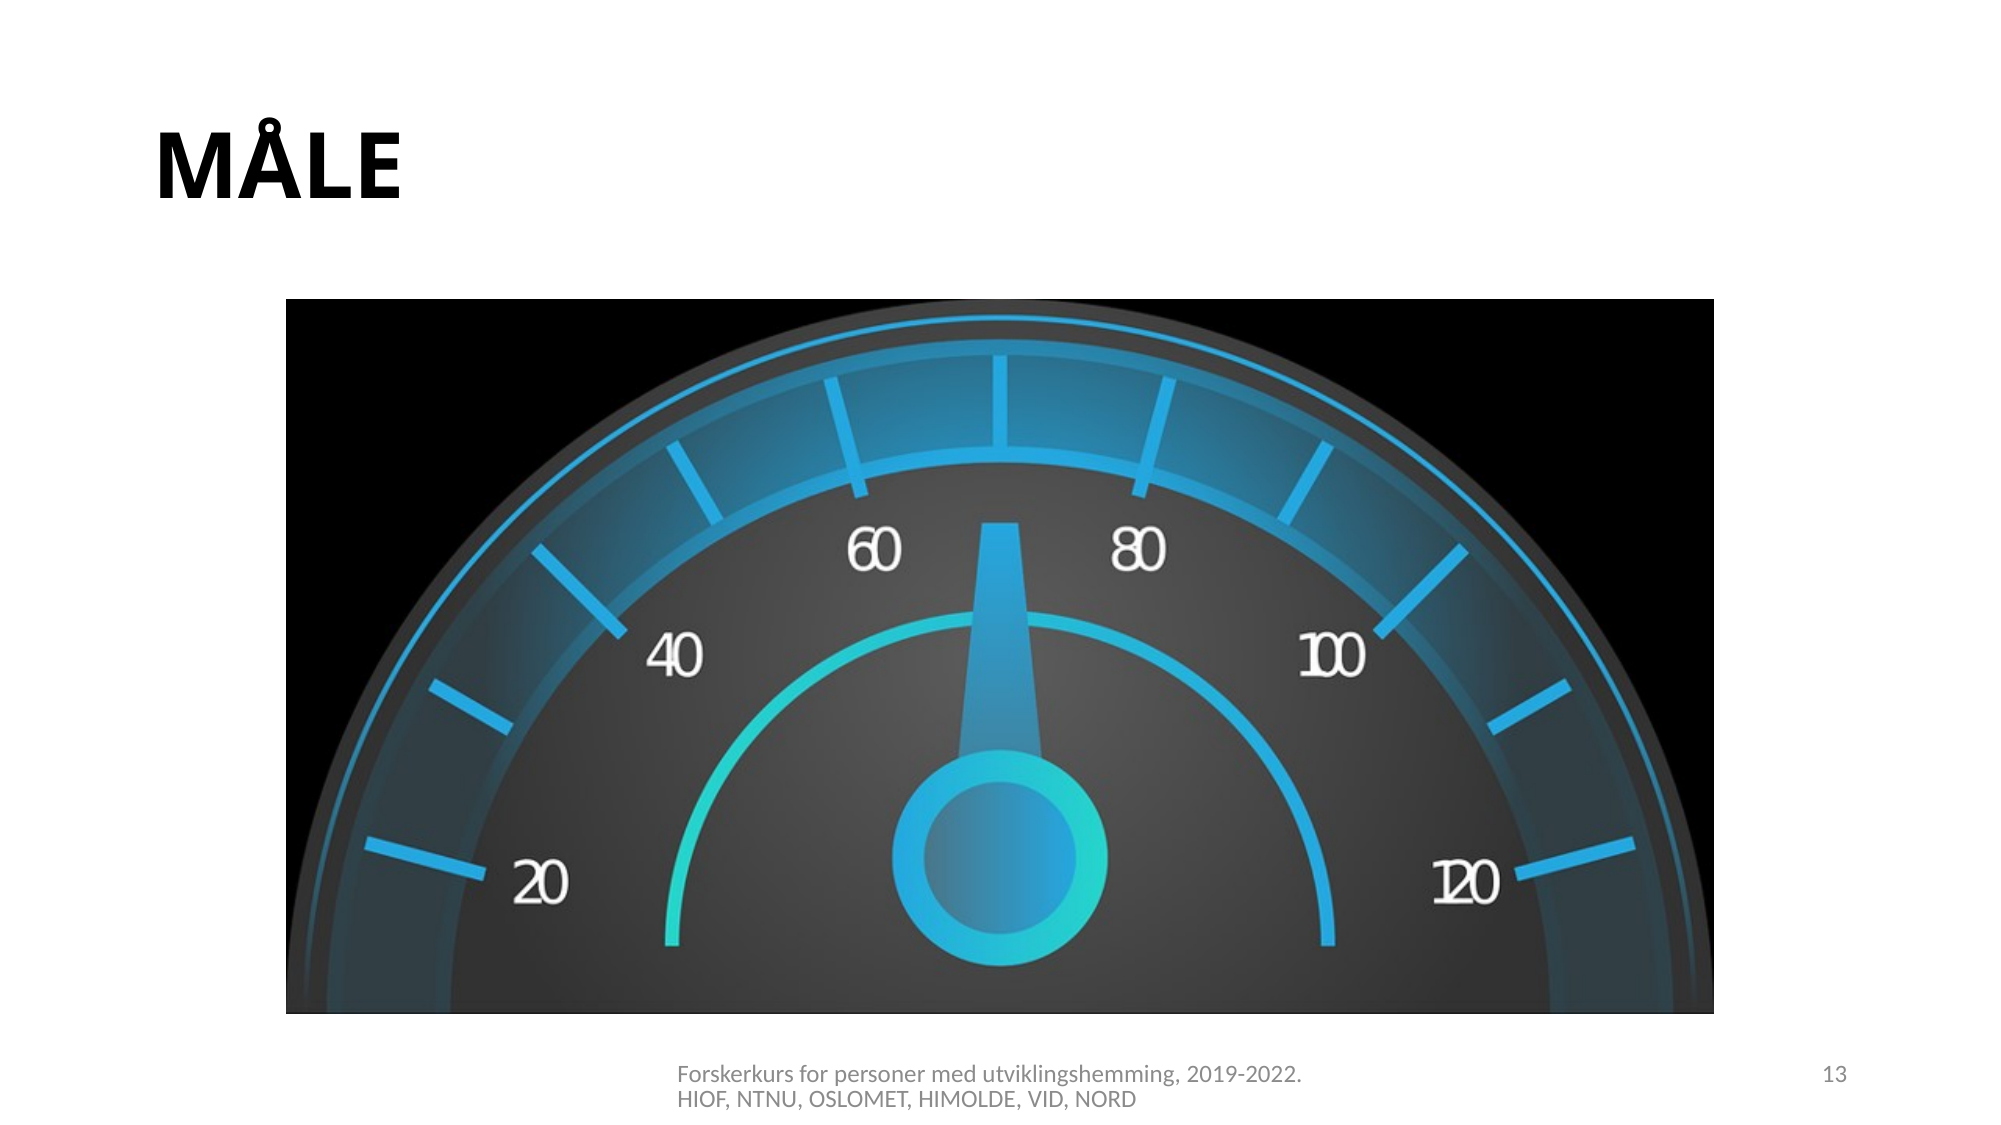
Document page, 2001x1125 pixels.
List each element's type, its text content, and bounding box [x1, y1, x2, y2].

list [286, 299, 1714, 1014]
title MÅLE [137, 59, 1863, 278]
footer Forskerkurs for personer med utviklingshemming, 2019-2022. HIOF, NTNU, OSLOMET, HIMOLDE, VID, NORD [662, 1042, 1338, 1103]
slide_number 13 [1412, 1042, 1863, 1103]
